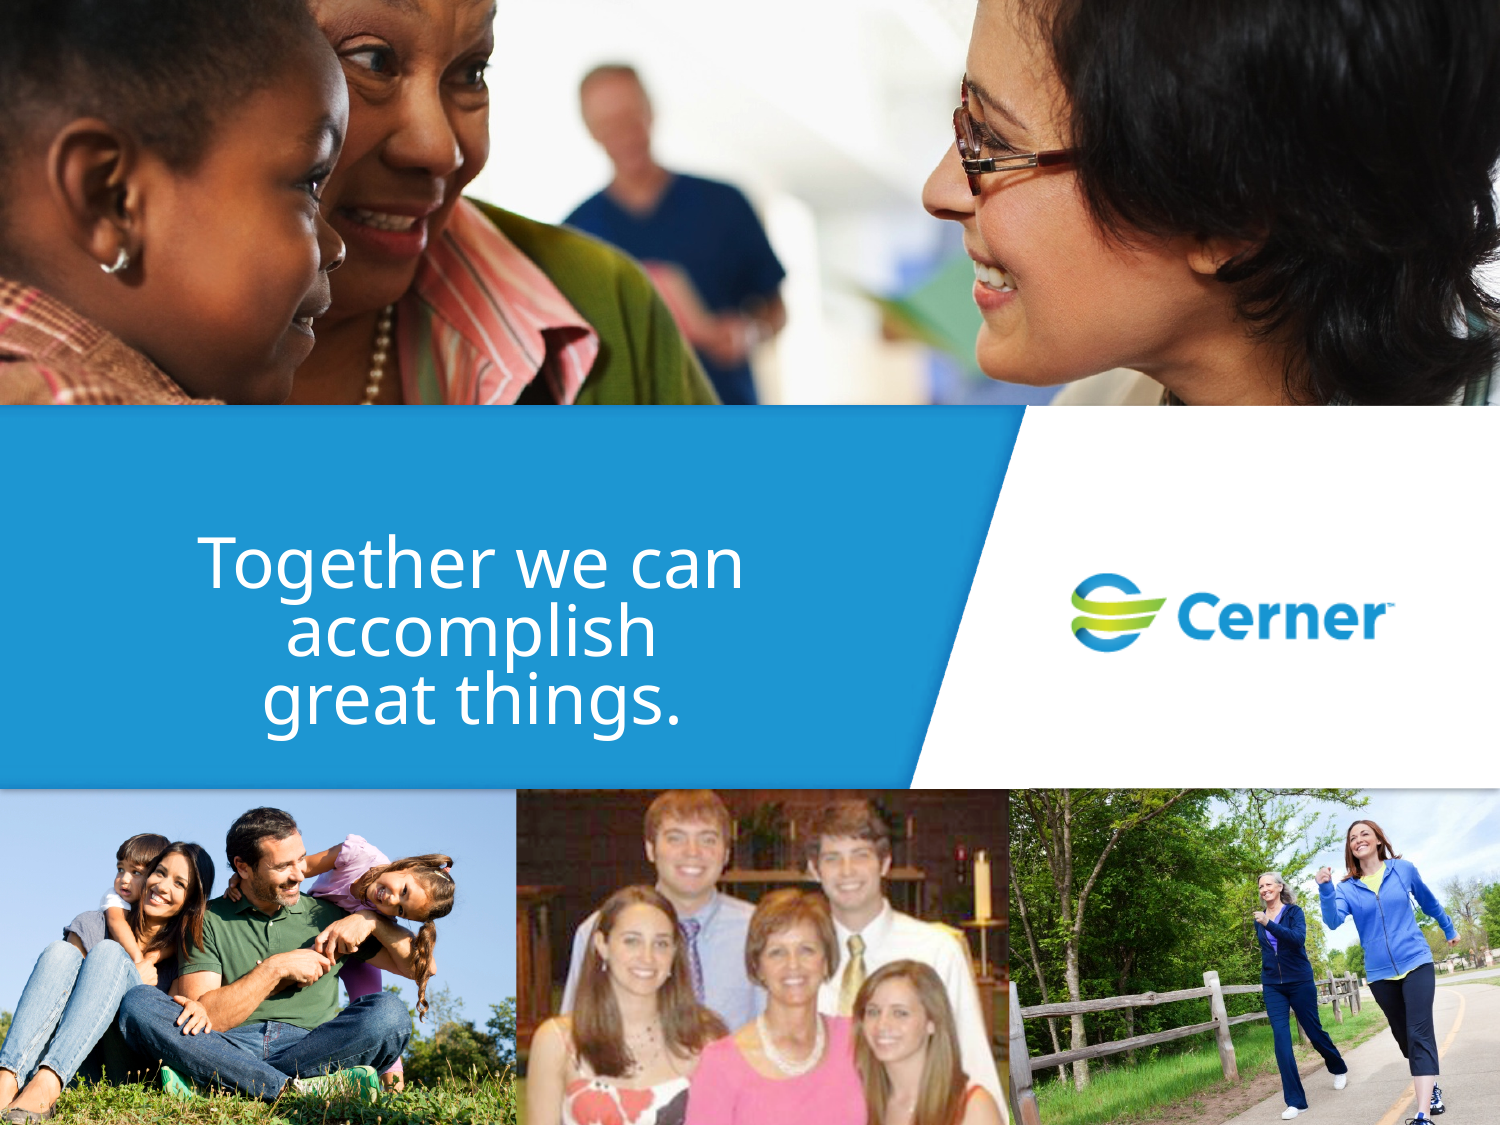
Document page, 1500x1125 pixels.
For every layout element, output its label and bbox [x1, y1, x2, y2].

picture [0, 0, 1500, 1125]
picture [1065, 568, 1401, 660]
text_box [1034, 493, 1500, 777]
